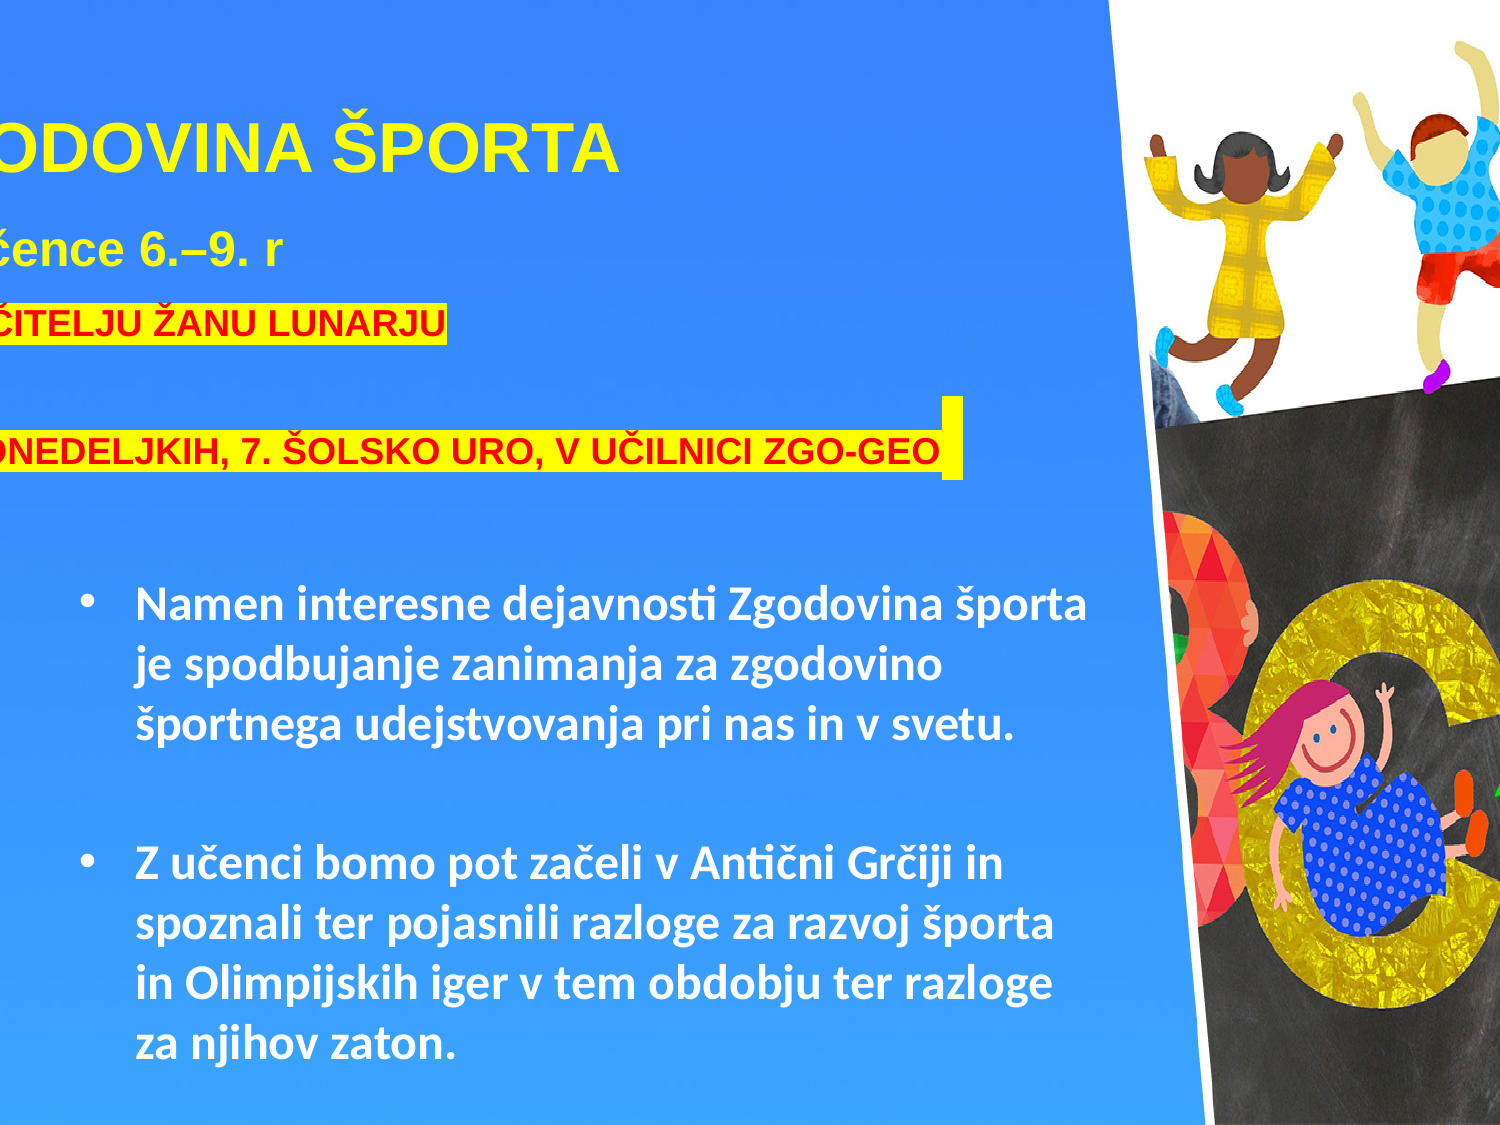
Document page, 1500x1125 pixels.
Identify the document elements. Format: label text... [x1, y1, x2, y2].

list Namen interesne dejavnosti Zgodovina športa je spodbujanje zanimanja za zgodovino športnega udejstvovanja pri nas in v svetu. Z učenci bomo pot začeli v Antični Grčiji in spoznali ter pojasnili razloge za razvoj športa in Olimpijskih iger v tem obdobju ter razloge za njihov zaton. [63, 562, 1107, 1125]
title ZGODOVINA ŠPORTA za učence 6.–9. r PRI UČITELJU ŽANU LUNARJU OB PONEDELJKIH, 7. ŠOLSKO URO, V UČILNICI ZGO-GEO [0, 132, 1222, 302]
picture [0, 0, 1500, 1125]
